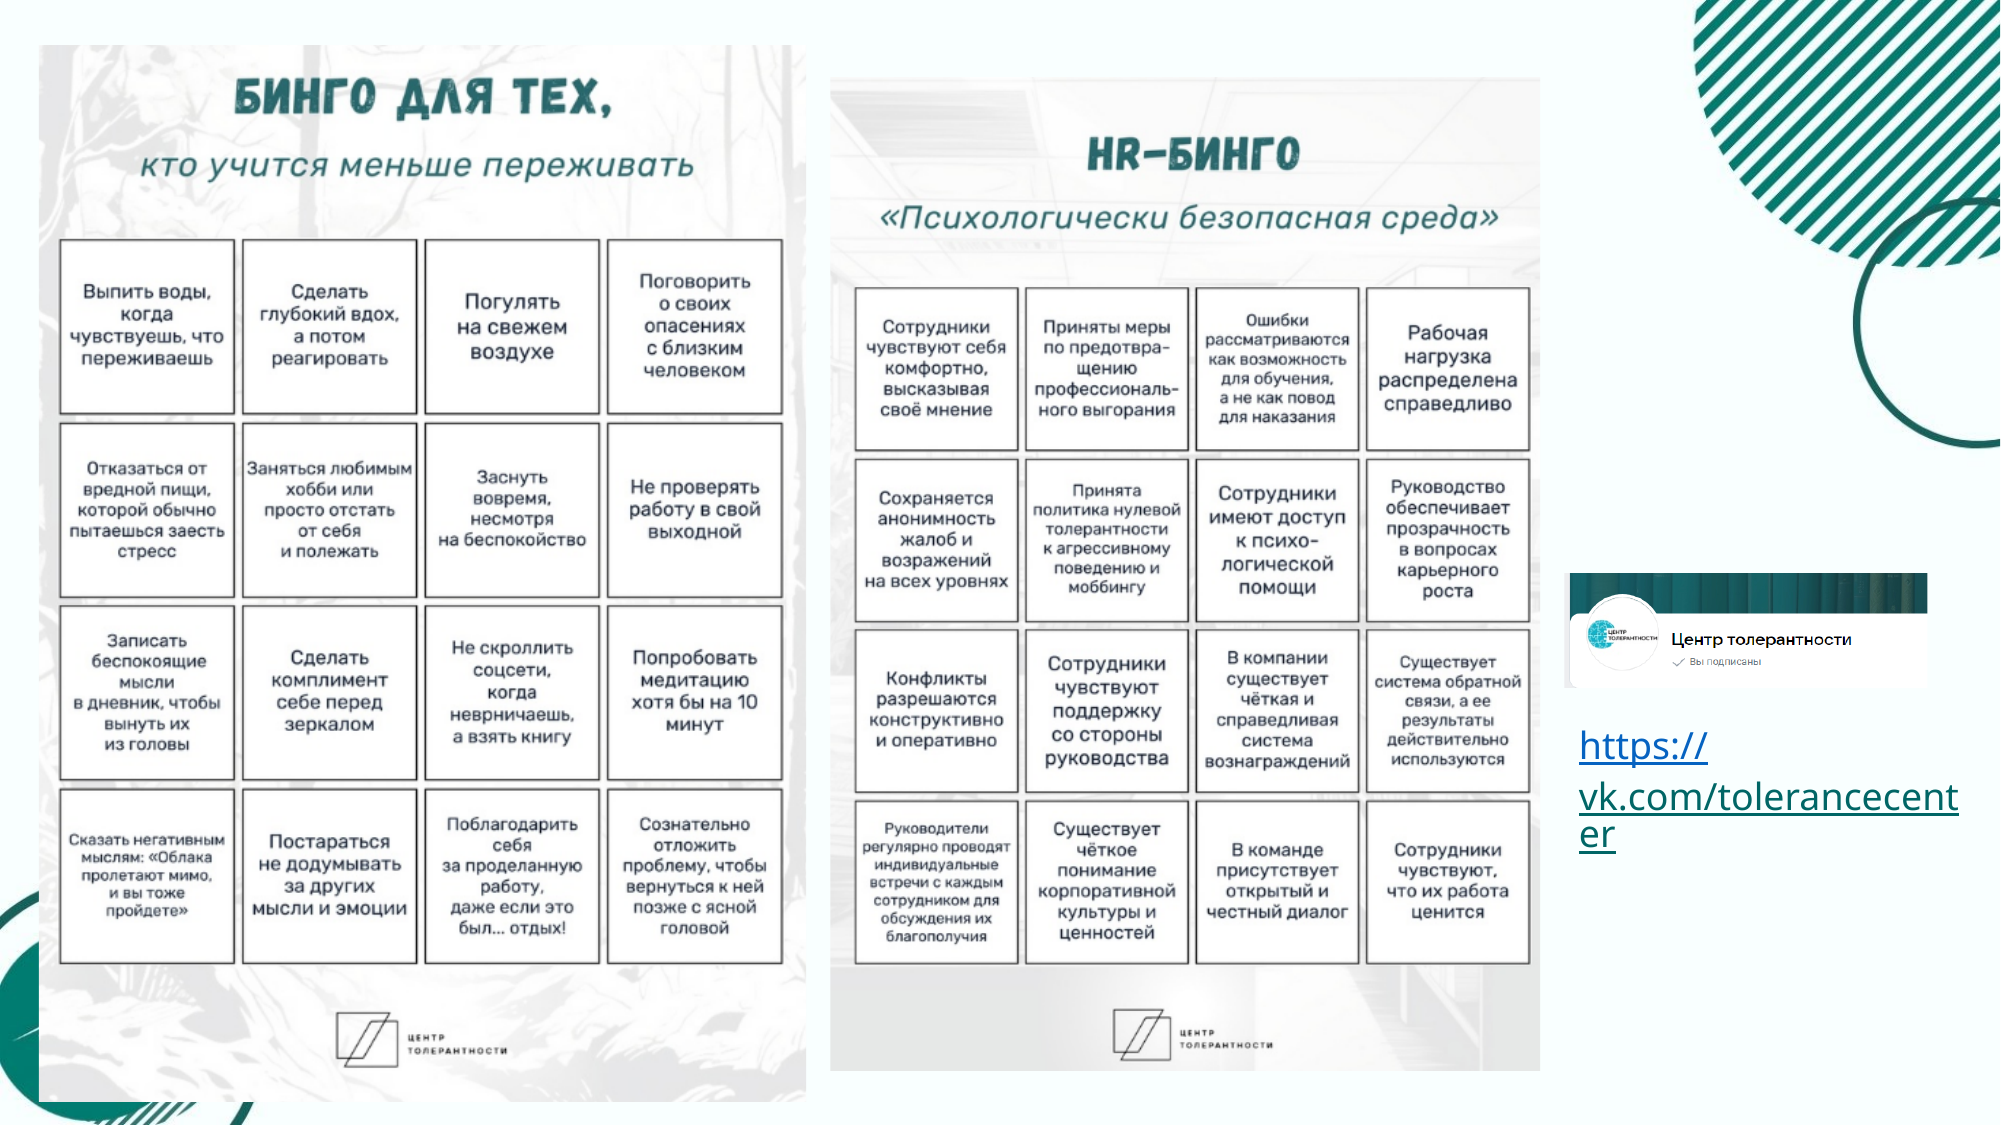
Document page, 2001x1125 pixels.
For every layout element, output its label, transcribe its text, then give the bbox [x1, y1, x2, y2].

text_box https://vk.com/tolerancecenter [1564, 714, 1988, 877]
picture [0, 0, 2001, 1125]
